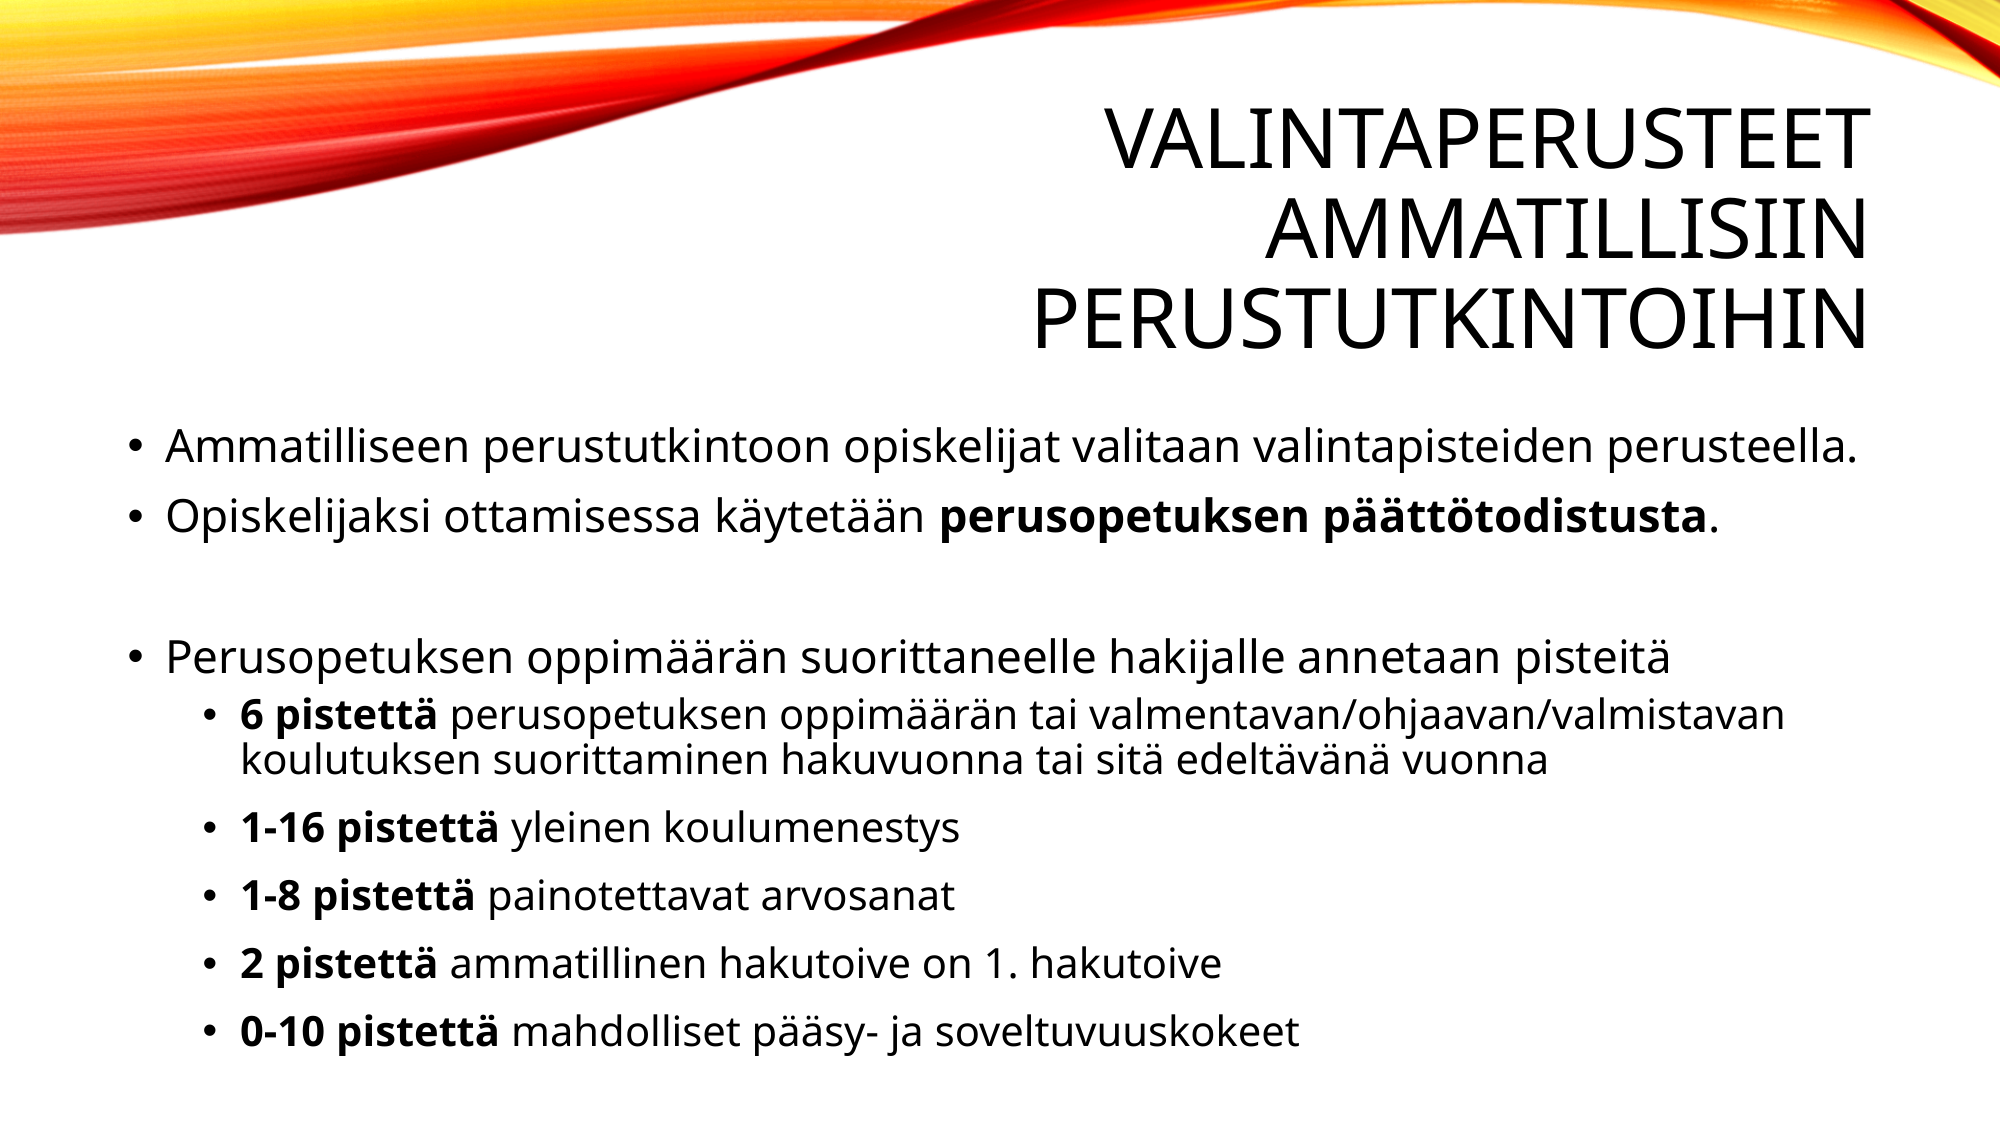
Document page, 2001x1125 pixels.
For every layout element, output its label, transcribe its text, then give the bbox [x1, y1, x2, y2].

title Valintaperusteet ammatillisiin perustutkintoihin [474, 125, 1888, 338]
list Ammatilliseen perustutkintoon opiskelijat valitaan valintapisteiden perusteella. Opiskelijaksi ottamisessa käytetään perusopetuksen päättötodistusta. Perusopetuksen oppimäärän suorittaneelle hakijalle annetaan pisteitä 6 pistettä perusopetuksen oppimäärän tai valmentavan/ohjaavan/valmistavan koulutuksen suorittaminen hakuvuonna tai sitä edeltävänä vuonna 1-16 pistettä yleinen koulumenestys 1-8 pistettä painotettavat arvosanat 2 pistettä ammatillinen hakutoive on 1. hakutoive 0-10 pistettä mahdolliset pääsy- ja soveltuvuuskokeet [112, 415, 1888, 1076]
picture [0, 0, 2000, 237]
